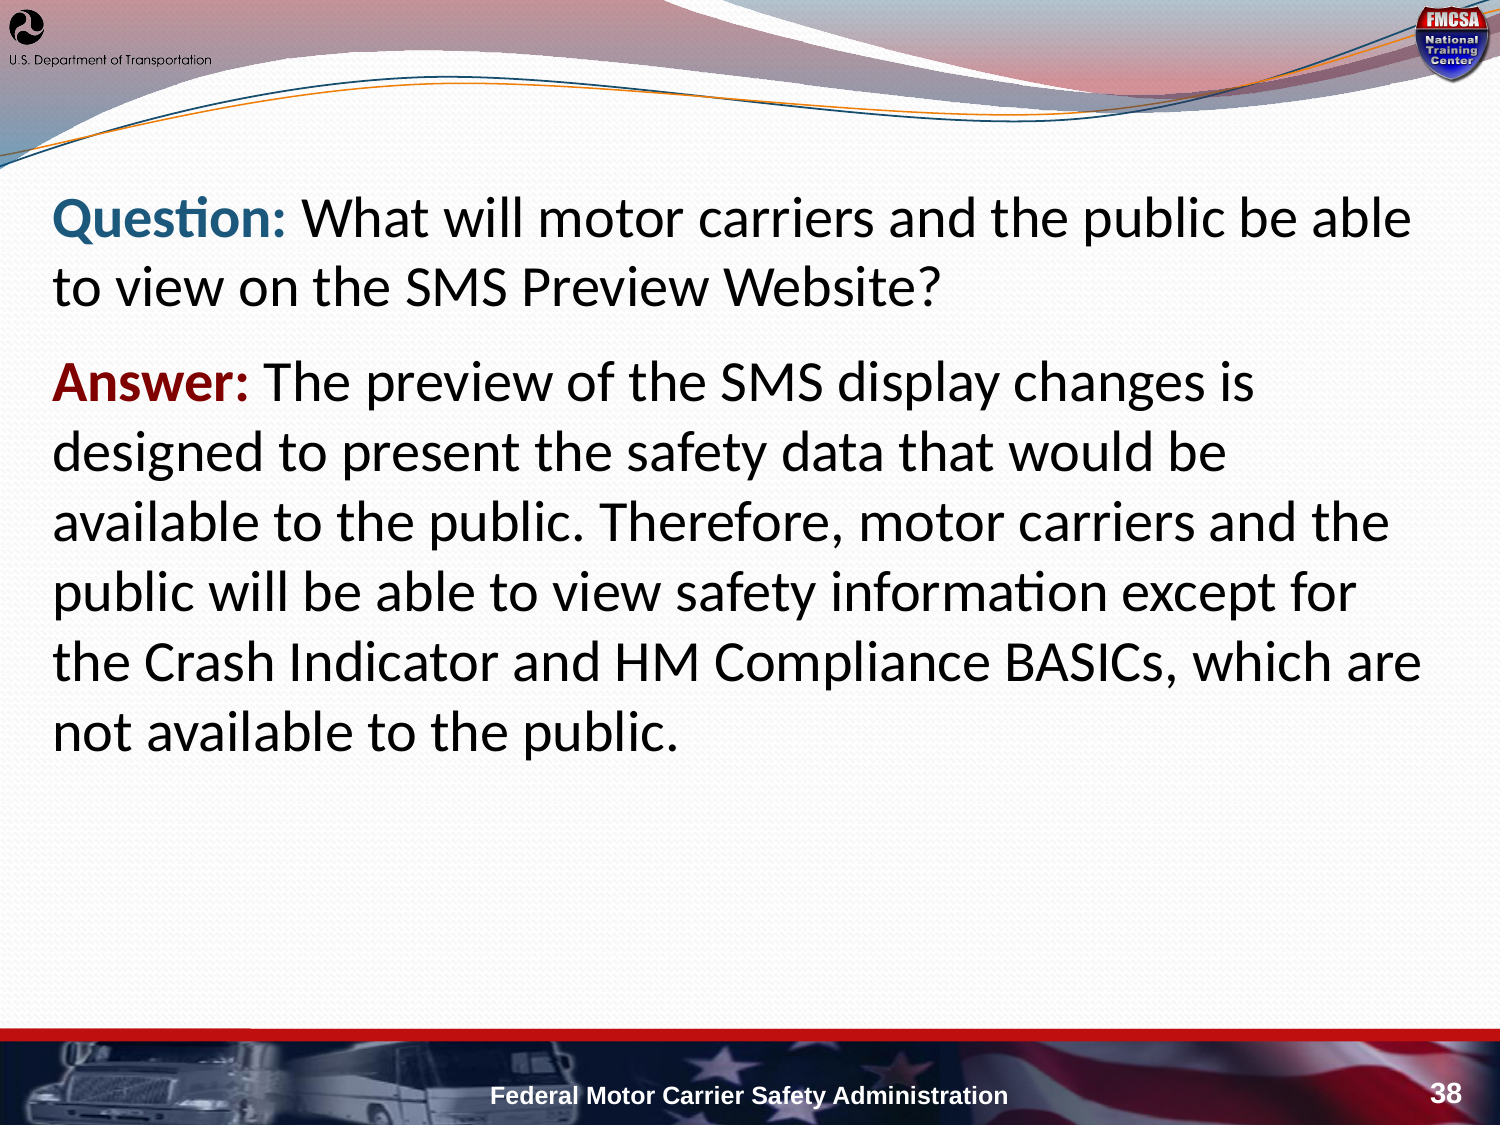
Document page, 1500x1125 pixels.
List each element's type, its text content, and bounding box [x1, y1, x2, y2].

footer Federal Motor Carrier Safety Administration [431, 1050, 1069, 1110]
list Question: What will motor carriers and the public be able to view on the SMS Preview Website? Answer: The preview of the SMS display changes is designed to present the safety data that would be available to the public. Therefore, motor carriers and the public will be able to view safety information except for the Crash Indicator and HM Compliance BASICs, which are not available to the public. [37, 171, 1463, 1040]
picture [0, 1042, 1500, 1125]
picture [1400, 0, 1500, 84]
slide_number 38 [1337, 1050, 1463, 1110]
